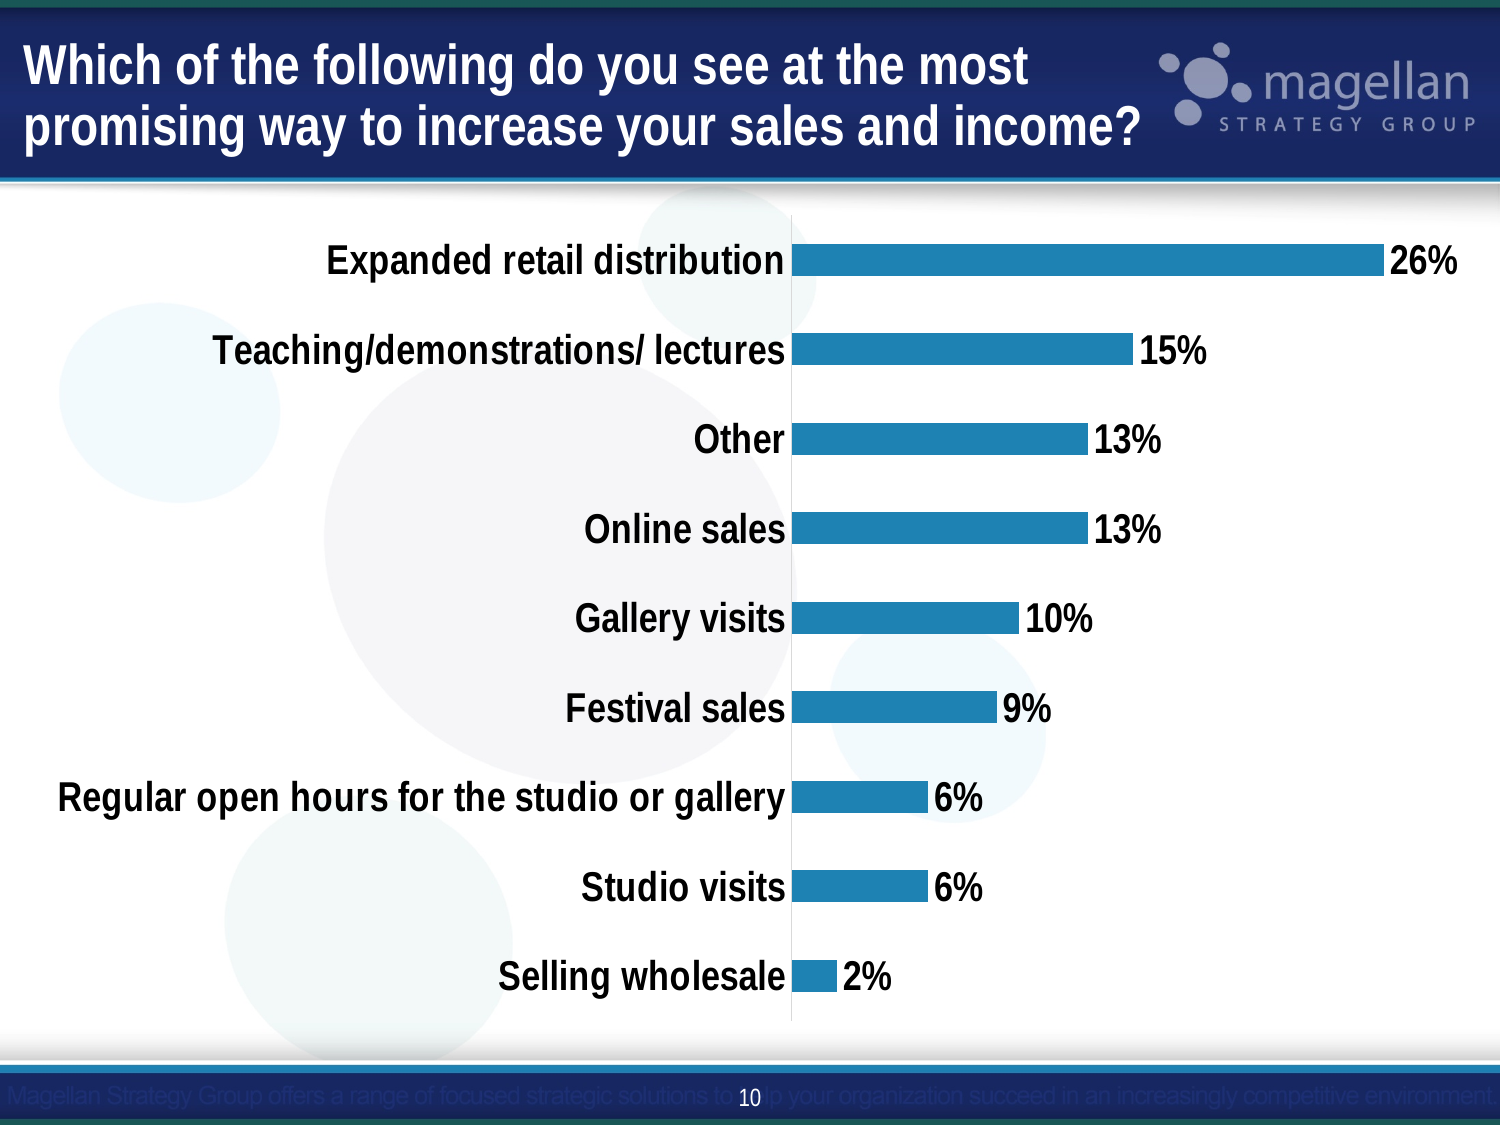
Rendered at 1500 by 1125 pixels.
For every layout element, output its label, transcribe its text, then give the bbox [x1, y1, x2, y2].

picture [0, 1044, 1500, 1125]
picture [0, 0, 1500, 191]
chart [0, 191, 1500, 1044]
title Which of the following do you see at the most promising way to increase your sales and income? [16, 0, 1157, 158]
slide_number 10 [708, 1073, 792, 1121]
